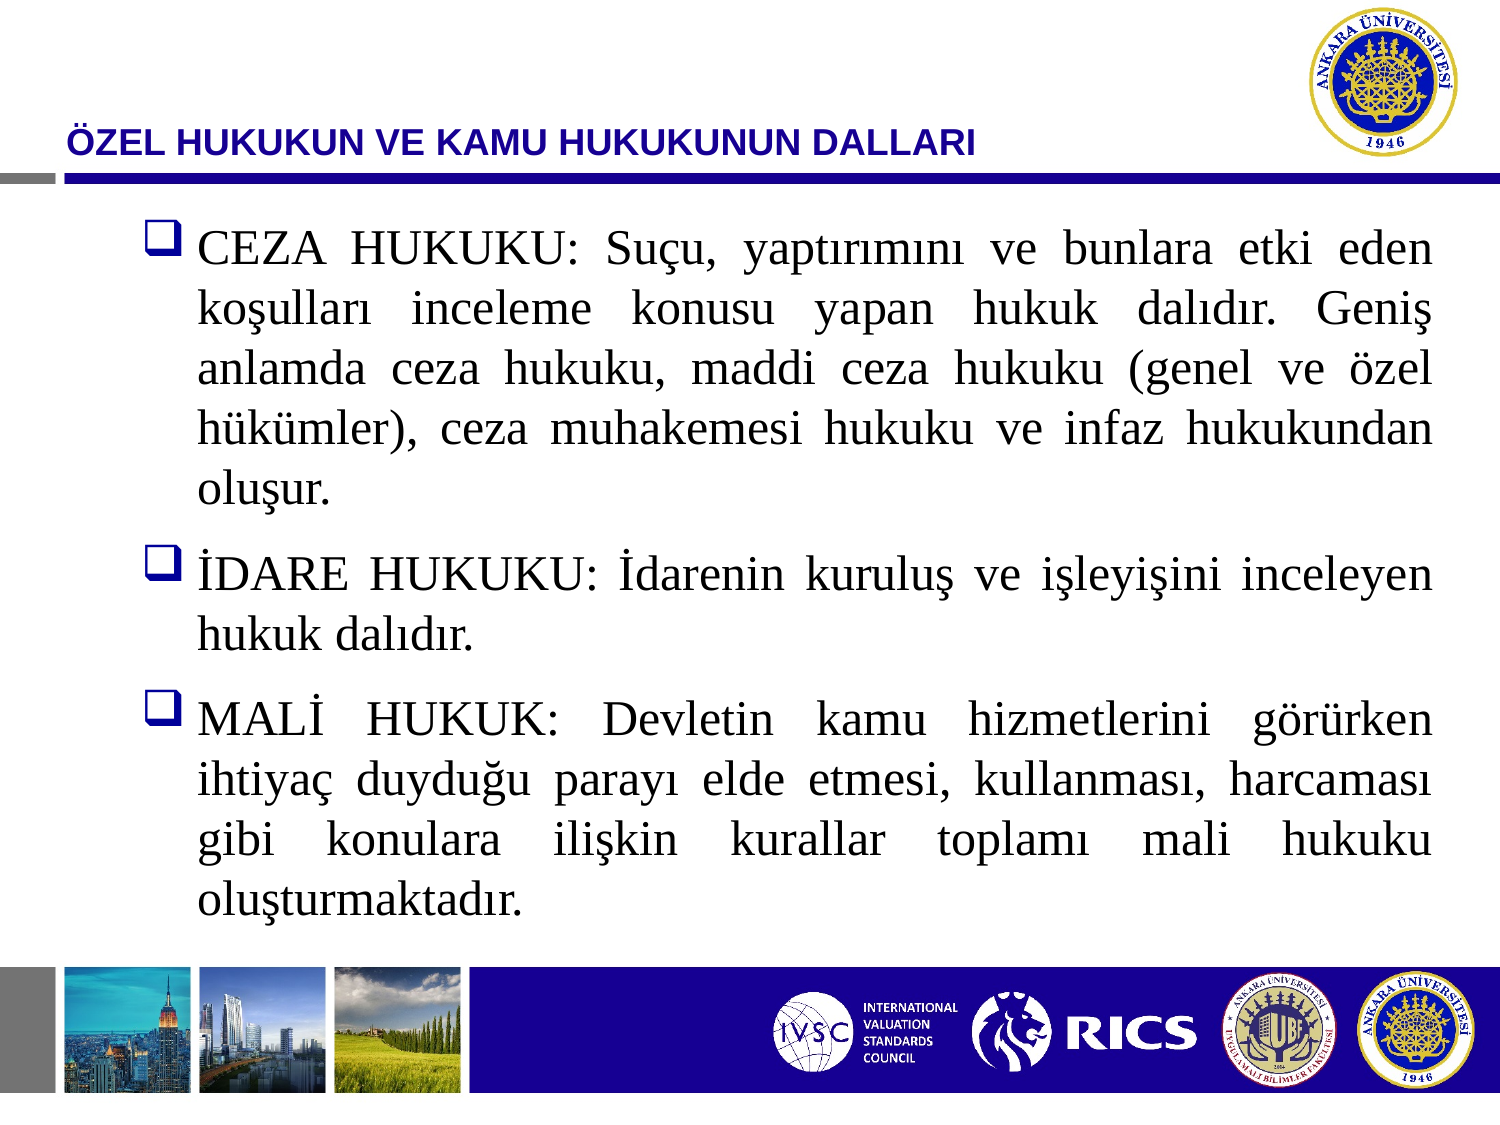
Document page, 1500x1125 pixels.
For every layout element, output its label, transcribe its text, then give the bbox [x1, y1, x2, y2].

text_box ÖZEL HUKUKUN VE KAMU HUKUKUNUN DALLARI [51, 115, 1449, 185]
picture [0, 0, 1500, 1125]
text_box CEZA HUKUKU: Suçu, yaptırımını ve bunlara etki eden koşulları inceleme konusu yapan hukuk dalıdır. Geniş anlamda ceza hukuku, maddi ceza hukuku (genel ve özel hükümler), ceza muhakemesi hukuku ve infaz hukukundan oluşur. İDARE HUKUKU: İdarenin kuruluş ve işleyişini inceleyen hukuk dalıdır. MALİ HUKUK: Devletin kamu hizmetlerini görürken ihtiyaç duyduğu parayı elde etmesi, kullanması, harcaması gibi konulara ilişkin kurallar toplamı mali hukuku oluşturmaktadır. [51, 207, 1449, 1018]
